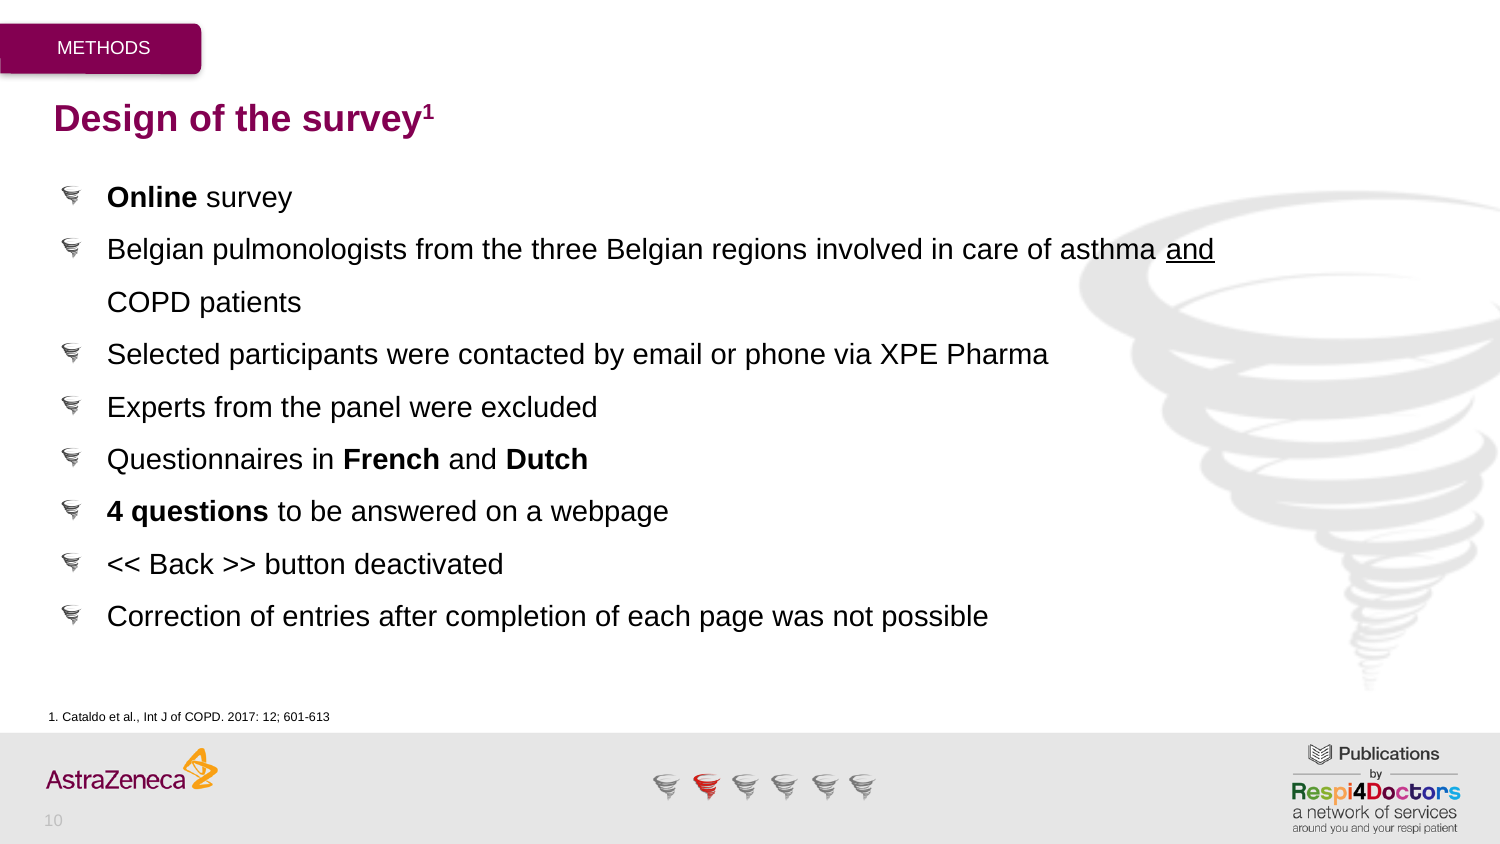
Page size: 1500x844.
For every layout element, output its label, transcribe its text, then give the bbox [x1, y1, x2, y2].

text_box METHODS [42, 28, 200, 67]
title Design of the survey1 [38, 86, 1398, 169]
text_box [0, 22, 203, 75]
slide_number 10 [44, 810, 110, 837]
text_box 1. Cataldo et al., Int J of COPD. 2017: 12; 601-613 [33, 701, 1476, 732]
picture [0, 0, 1500, 844]
list Online survey Belgian pulmonologists from the three Belgian regions involved in care of asthma and COPD patients Selected participants were contacted by email or phone via XPE Pharma Experts from the panel were excluded Questionnaires in French and Dutch 4 questions to be answered on a webpage << Back >> button deactivated Correction of entries after completion of each page was not possible [45, 153, 1264, 707]
